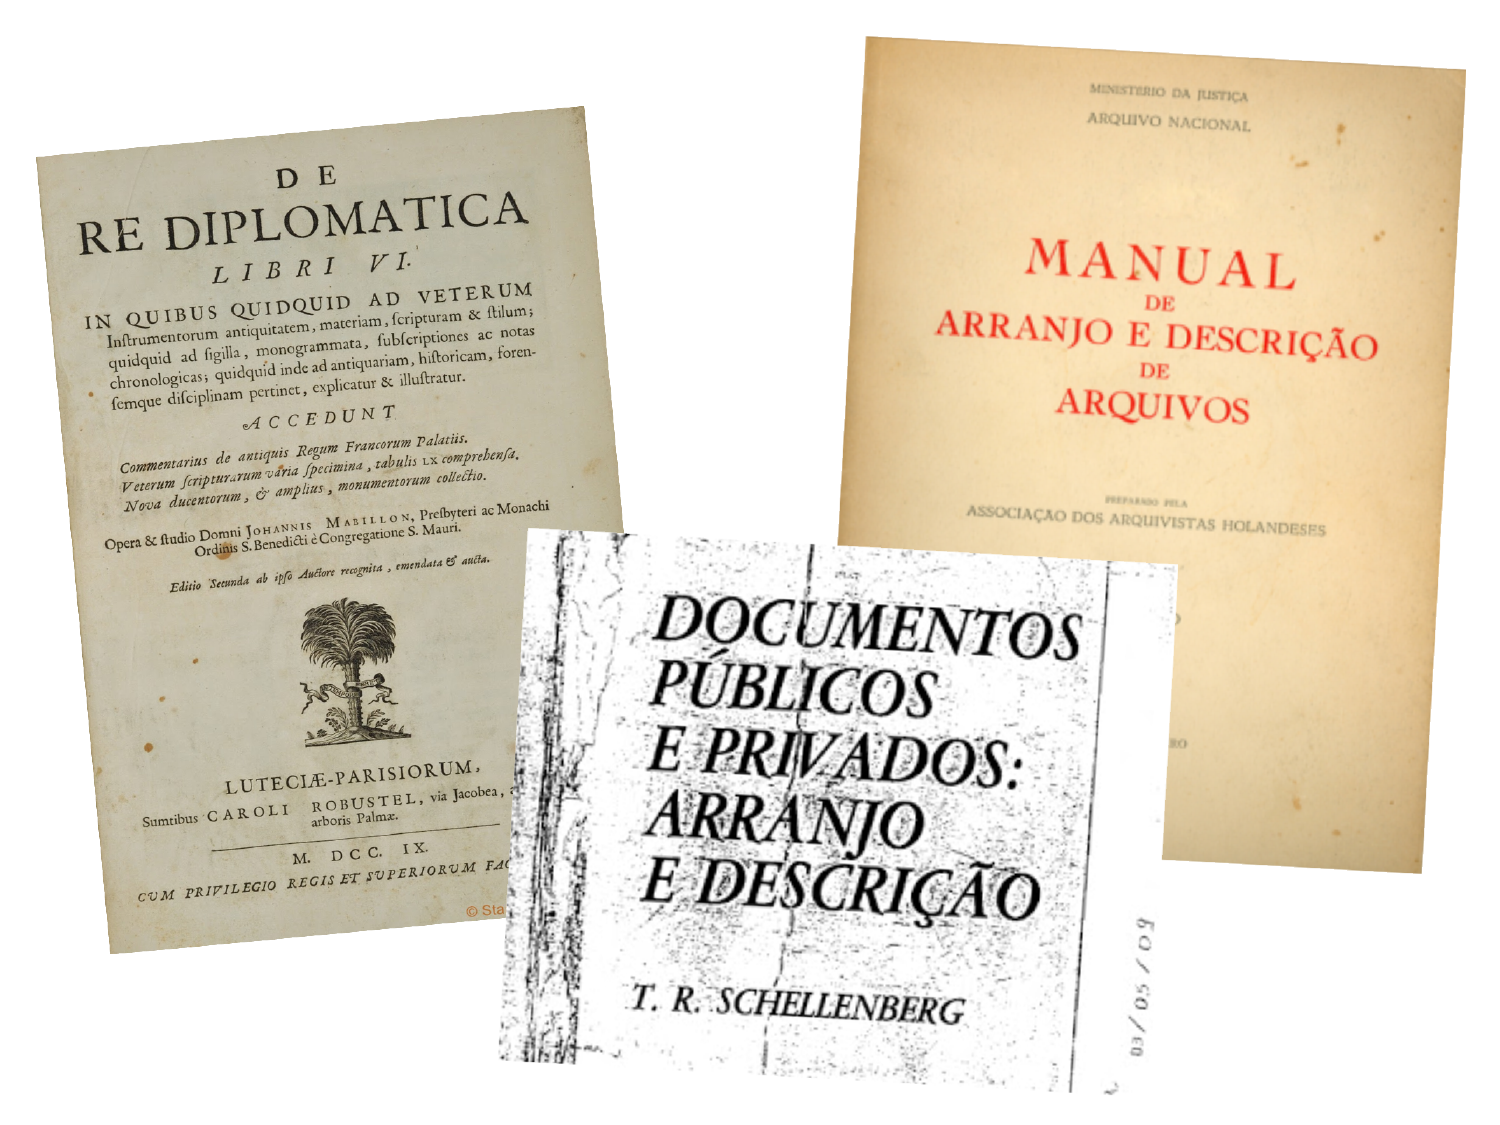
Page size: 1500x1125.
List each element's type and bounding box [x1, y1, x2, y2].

list [511, 544, 1164, 1079]
picture [622, 534, 789, 544]
picture [849, 1079, 1149, 1096]
picture [350, 107, 586, 129]
picture [499, 930, 511, 1060]
picture [838, 37, 1466, 873]
list [70, 129, 622, 930]
picture [36, 155, 70, 511]
picture [108, 930, 363, 954]
